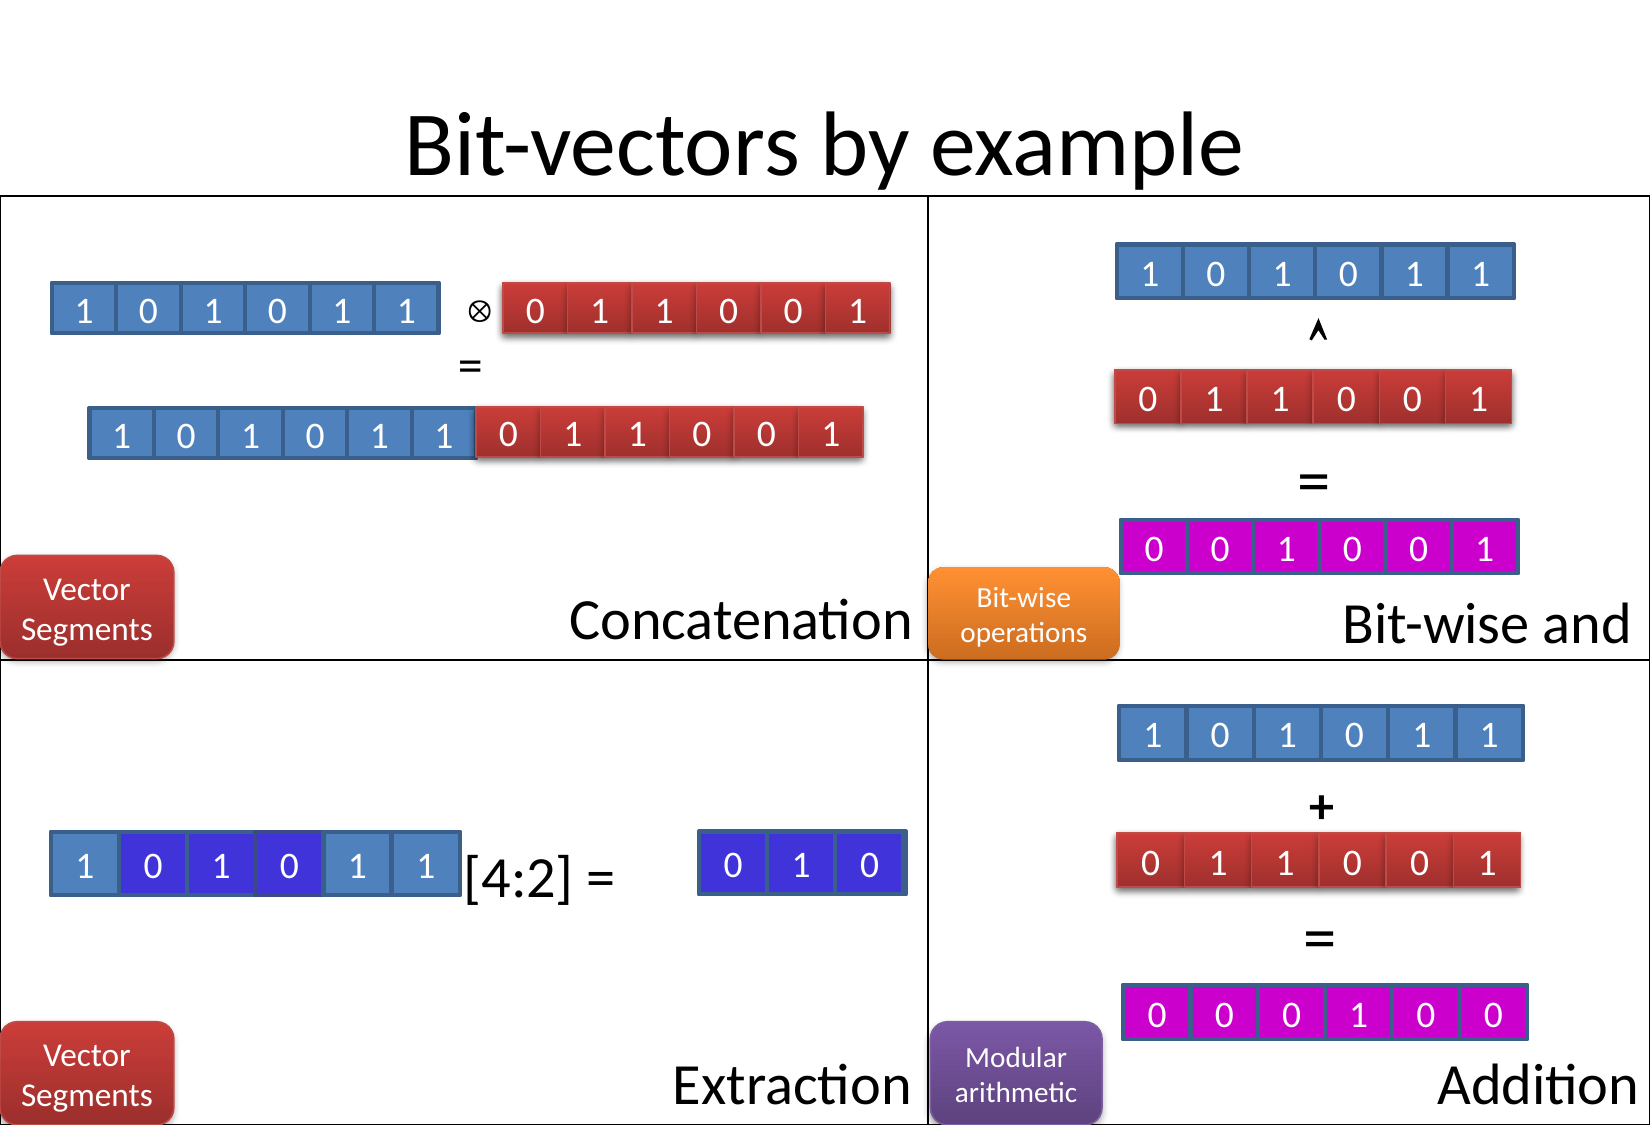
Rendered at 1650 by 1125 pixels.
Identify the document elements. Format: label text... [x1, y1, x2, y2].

table_header [1, 197, 927, 659]
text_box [51, 277, 890, 459]
text_box Extraction [658, 1039, 927, 1124]
table_cell [929, 661, 1649, 1124]
text_box Bit-wise and [1327, 578, 1647, 663]
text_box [50, 831, 907, 896]
text_box Vector Segments [0, 1020, 175, 1125]
text_box Addition [1422, 1039, 1650, 1124]
text_box Modular arithmetic [929, 1020, 1103, 1125]
table_header [929, 197, 1649, 659]
text_box Vector Segments [0, 554, 175, 660]
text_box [1114, 244, 1519, 574]
text_box Concatenation [554, 573, 928, 659]
title Bit-vectors by example [82, 45, 1568, 233]
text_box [1116, 705, 1528, 1040]
text_box Bit-wise operations [928, 567, 1120, 660]
table_cell [1, 661, 927, 1124]
